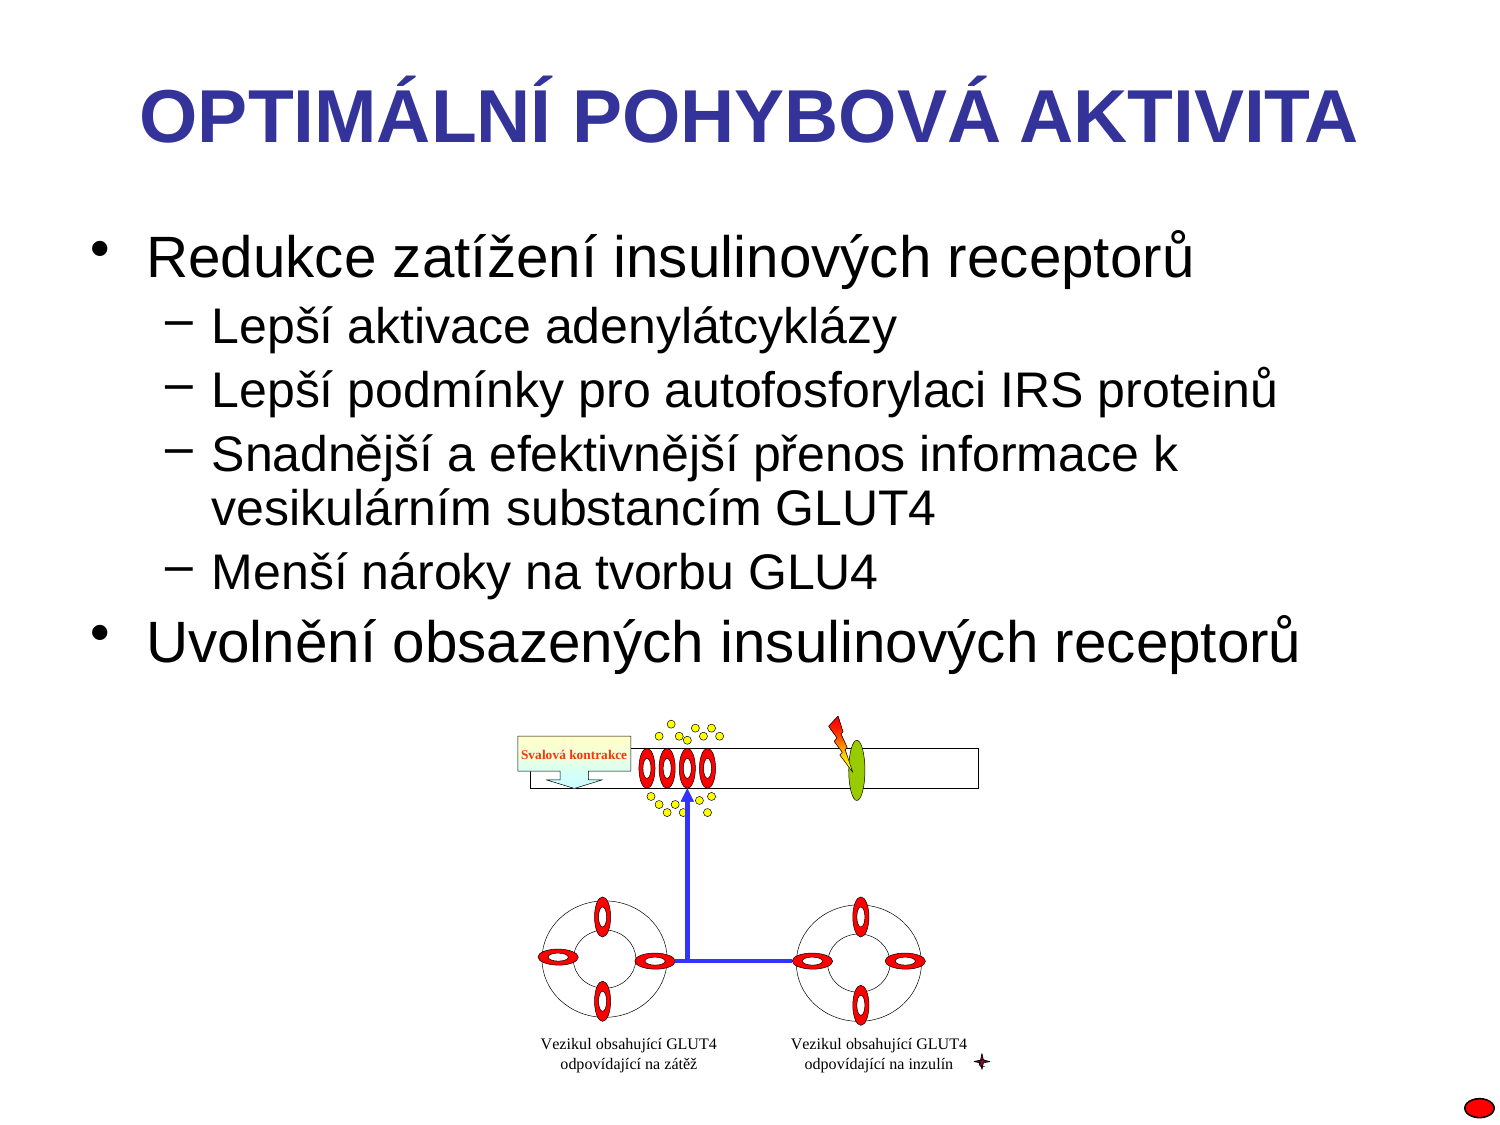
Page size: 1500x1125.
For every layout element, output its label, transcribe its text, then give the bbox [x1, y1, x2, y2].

title OPTIMÁLNÍ POHYBOVÁ AKTIVITA [74, 18, 1426, 207]
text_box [513, 715, 999, 1078]
text_box [1464, 1098, 1495, 1118]
list Redukce zatížení insulinových receptorů Lepší aktivace adenylátcyklázy Lepší podmínky pro autofosforylaci IRS proteinů Snadnější a efektivnější přenos informace k vesikulárním substancím GLUT4 Menší nároky na tvorbu GLU4 Uvolnění obsazených insulinových receptorů [74, 283, 1426, 705]
list Redukce zatížení insulinových receptorů Lepší aktivace adenylátcyklázy Lepší podmínky pro autofosforylaci IRS proteinů Snadnější a efektivnější přenos informace k vesikulárním substancím GLUT4 Menší nároky na tvorbu GLU4 Uvolnění obsazených insulinových receptorů [74, 219, 1426, 281]
